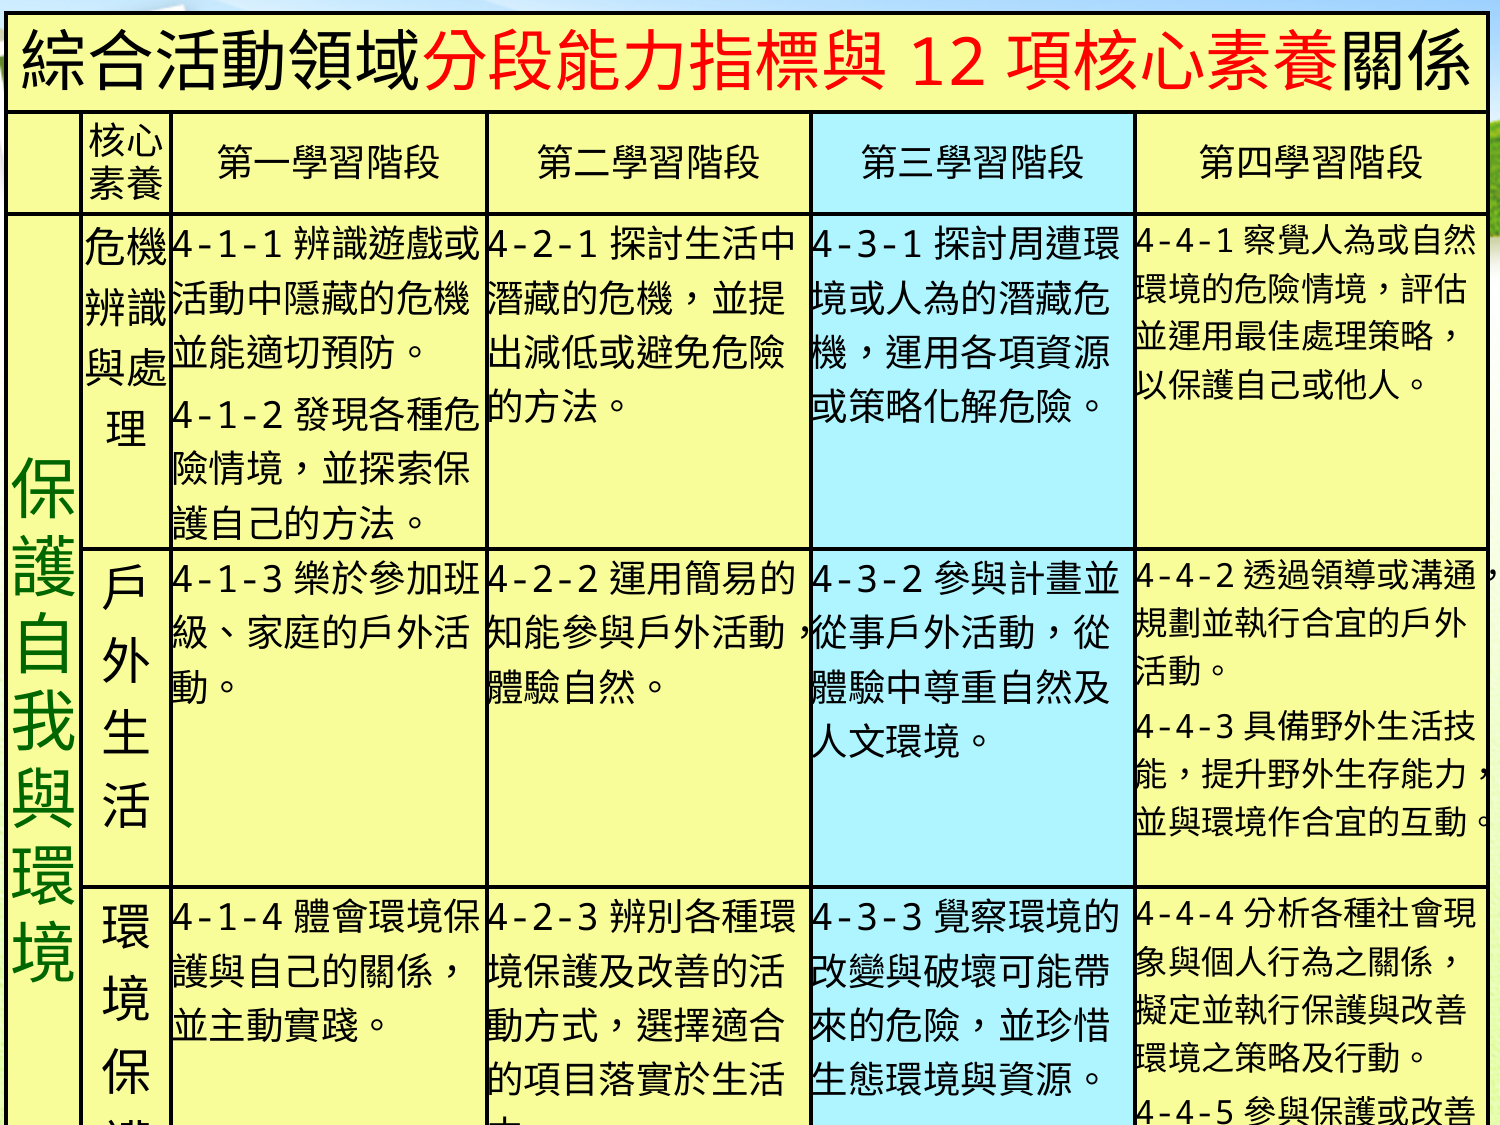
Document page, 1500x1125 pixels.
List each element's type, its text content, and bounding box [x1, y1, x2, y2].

table_cell 環境保護 [83, 889, 169, 1125]
table_cell 4-3-1探討周遭環境或人為的潛藏危機，運用各項資源或策略化解危險。 [813, 216, 1133, 547]
table_cell 第四學習階段 [1137, 114, 1486, 212]
table_cell 4-1-3樂於參加班級、家庭的戶外活動。 [173, 551, 485, 885]
table_cell 第二學習階段 [489, 114, 809, 212]
table_cell 第一學習階段 [173, 114, 485, 212]
table_cell 4-2-3辨別各種環境保護及改善的活動方式，選擇適合的項目落實於生活中。 [489, 889, 809, 1125]
table_cell 4-2-1探討生活中潛藏的危機，並提出減低或避免危險的方法。 [489, 216, 809, 547]
table_cell 4-3-3覺察環境的改變與破壞可能帶來的危險，並珍惜生態環境與資源。 [813, 889, 1133, 1125]
table_cell 4-4-4分析各種社會現象與個人行為之關係，擬定並執行保護與改善環境之策略及行動。 4-4-5參與保護或改善環境的行動，分享推動環境永續發展的感受。 [1137, 889, 1486, 1125]
table_cell 4-3-2參與計畫並從事戶外活動，從體驗中尊重自然及人文環境。 [813, 551, 1133, 885]
table_cell 4-4-2透過領導或溝通，規劃並執行合宜的戶外活動。 4-4-3具備野外生活技能，提升野外生存能力，並與環境作合宜的互動。 [1137, 551, 1486, 885]
table_cell 4-4-1察覺人為或自然環境的危險情境，評估並運用最佳處理策略，以保護自己或他人。 [1137, 216, 1486, 547]
table_cell 核心素養 [83, 114, 169, 212]
table_header 綜合活動領域分段能力指標與12項核心素養關係 [8, 15, 1486, 110]
picture [0, 0, 1500, 1125]
table_cell 保護 自我與環境 [8, 216, 79, 1125]
table_cell 4-2-2運用簡易的知能參與戶外活動，體驗自然。 [489, 551, 809, 885]
table_cell 第三學習階段 [813, 114, 1133, 212]
table_cell 4-1-1辨識遊戲或活動中隱藏的危機，並能適切預防。 4-1-2發現各種危險情境，並探索保護自己的方法。 [173, 216, 485, 547]
table_cell 戶外生活 [83, 551, 169, 885]
table_cell 4-1-4體會環境保護與自己的關係，並主動實踐。 [173, 889, 485, 1125]
table_cell [8, 114, 79, 212]
table_cell 危機辨識與處理 [83, 216, 169, 547]
